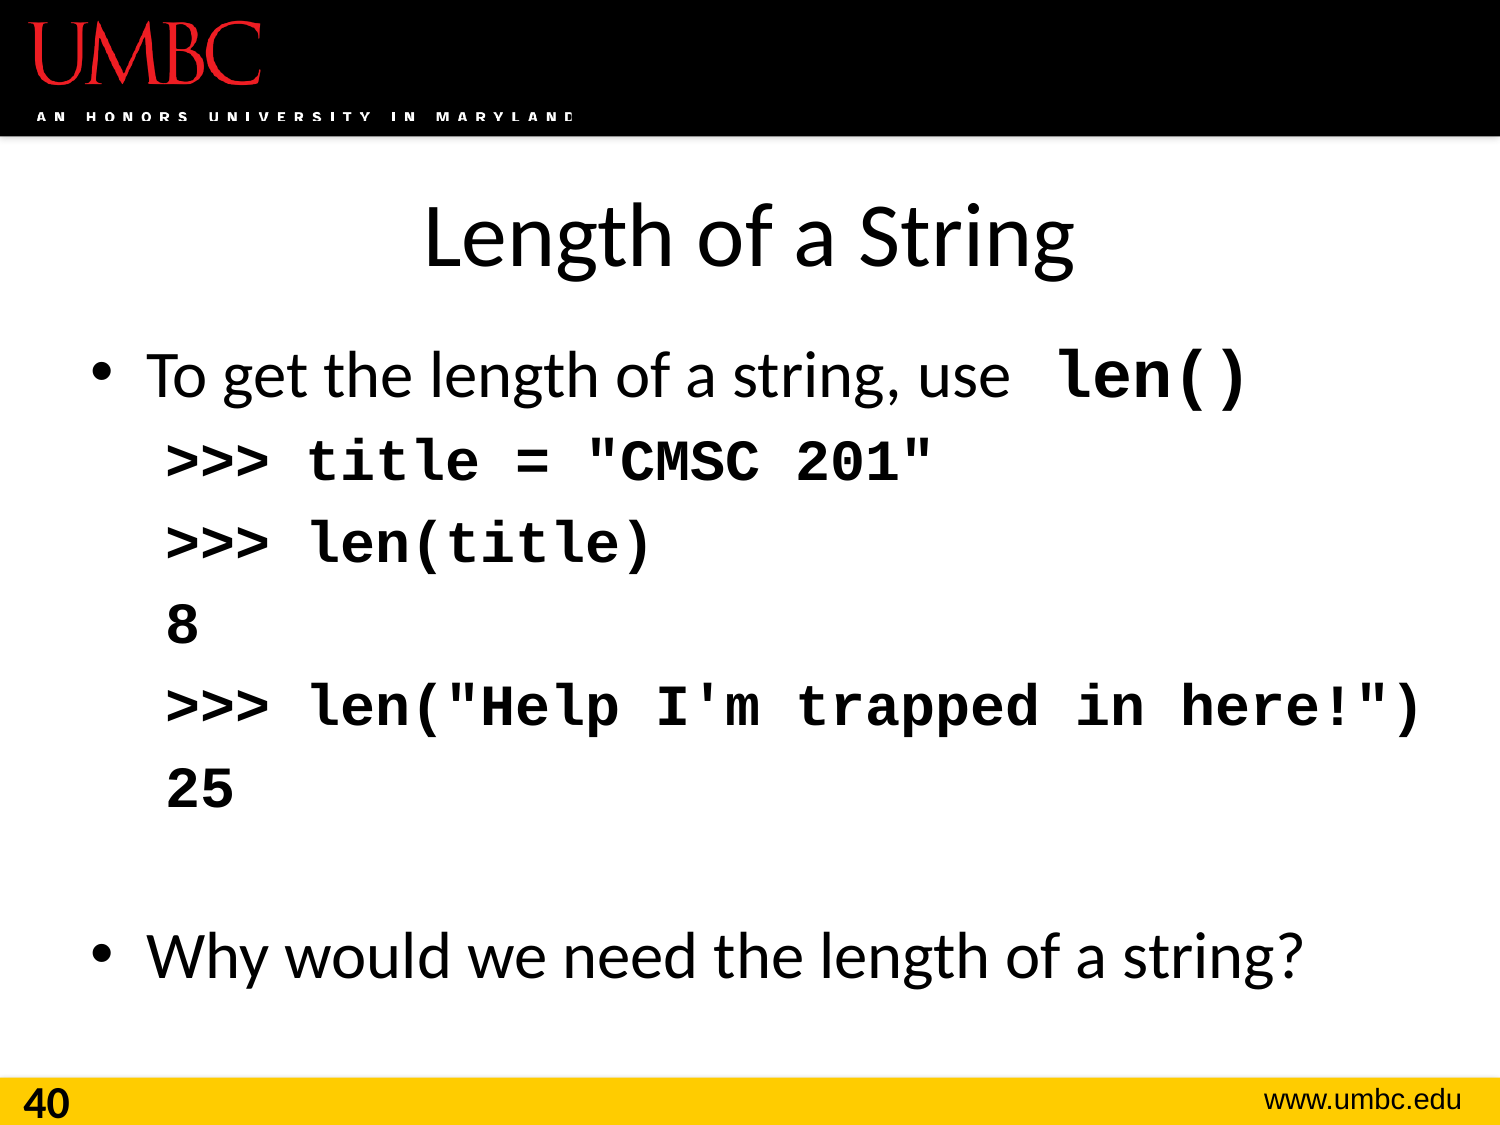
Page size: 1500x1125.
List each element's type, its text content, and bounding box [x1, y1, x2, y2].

slide_number 40 [0, 1065, 94, 1125]
title Length of a String [75, 136, 1425, 323]
list To get the length of a string, use len() >>> title = "CMSC 201" >>> len(title) 8 >>> len("Help I'm trapped in here!") 25 Why would we need the length of a string? [75, 323, 1458, 1005]
